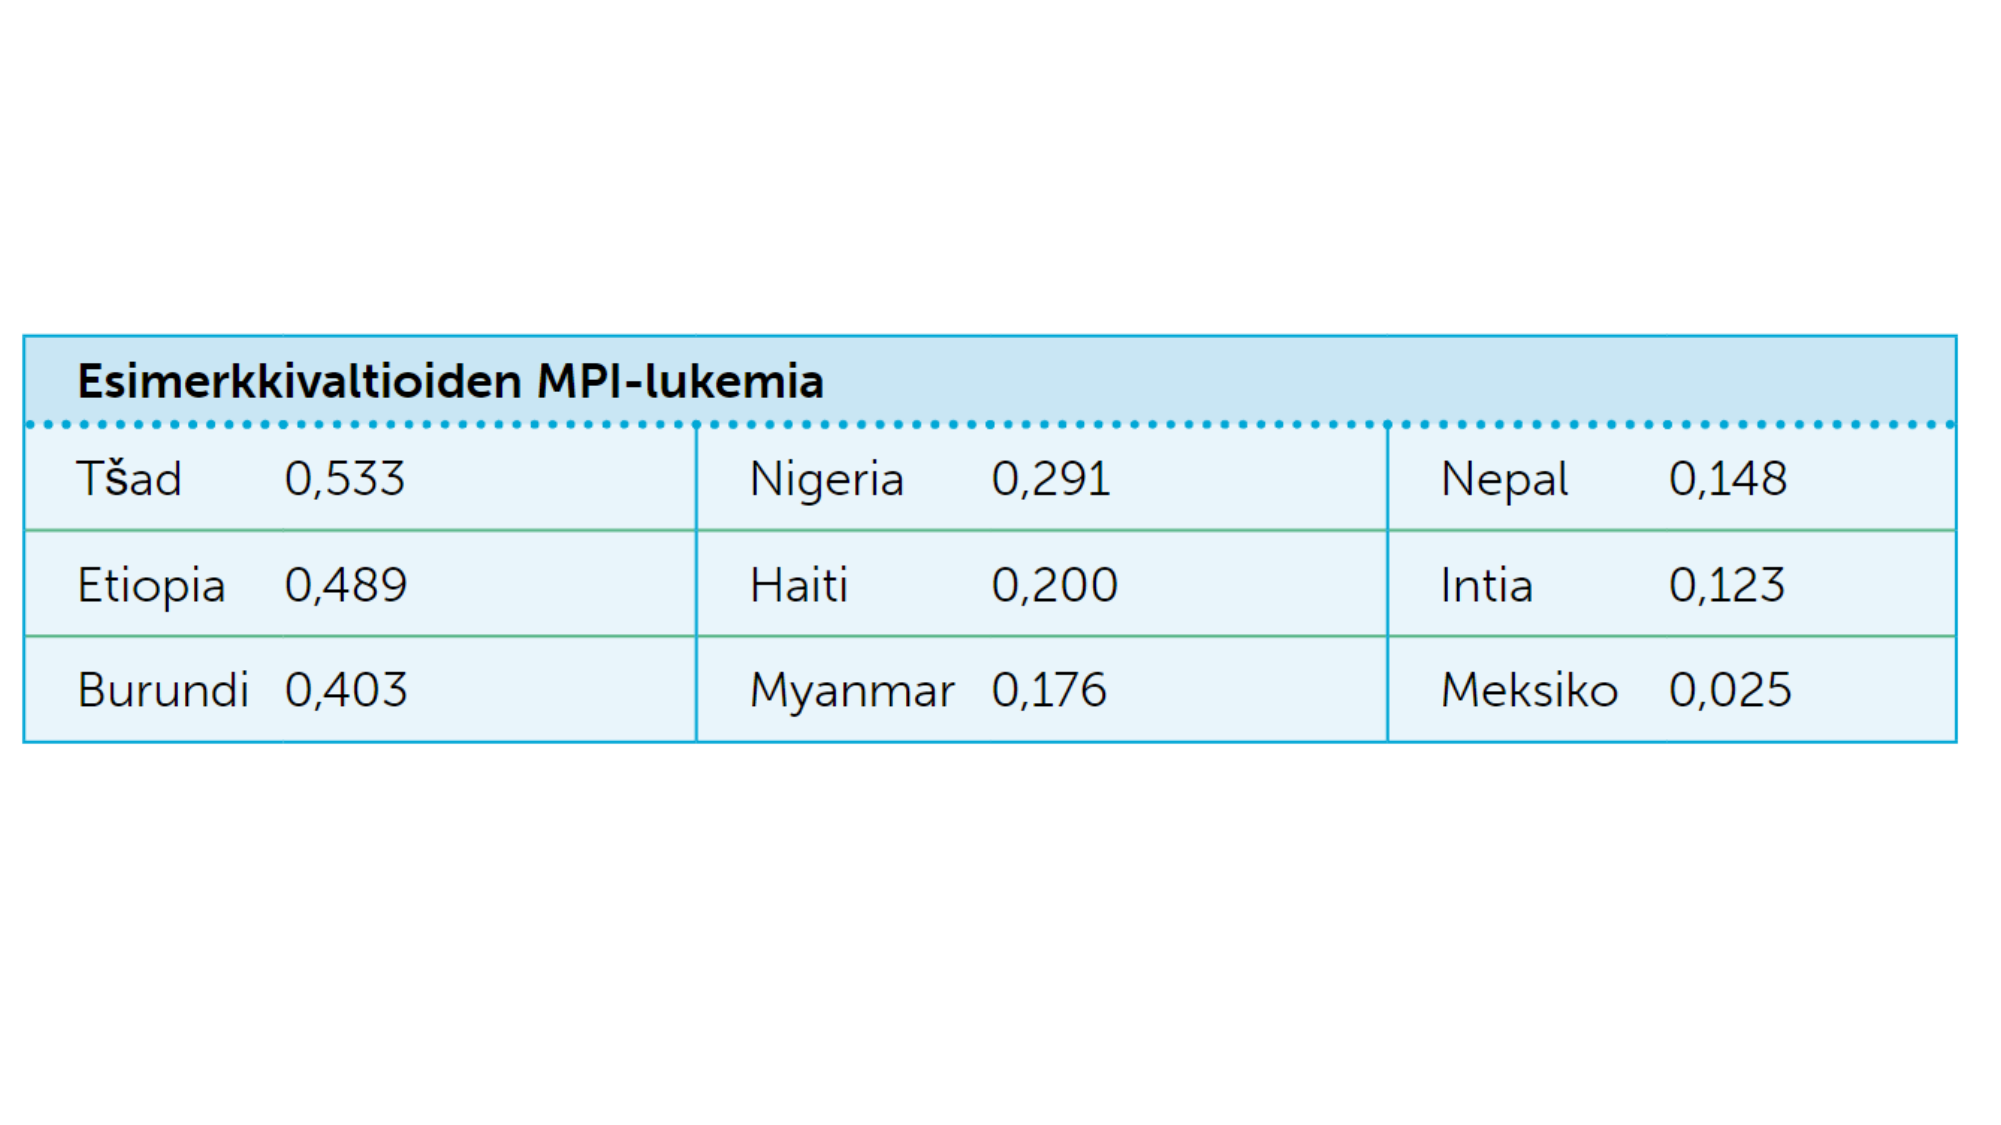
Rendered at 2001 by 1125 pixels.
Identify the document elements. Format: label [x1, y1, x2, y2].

picture [0, 317, 2000, 808]
